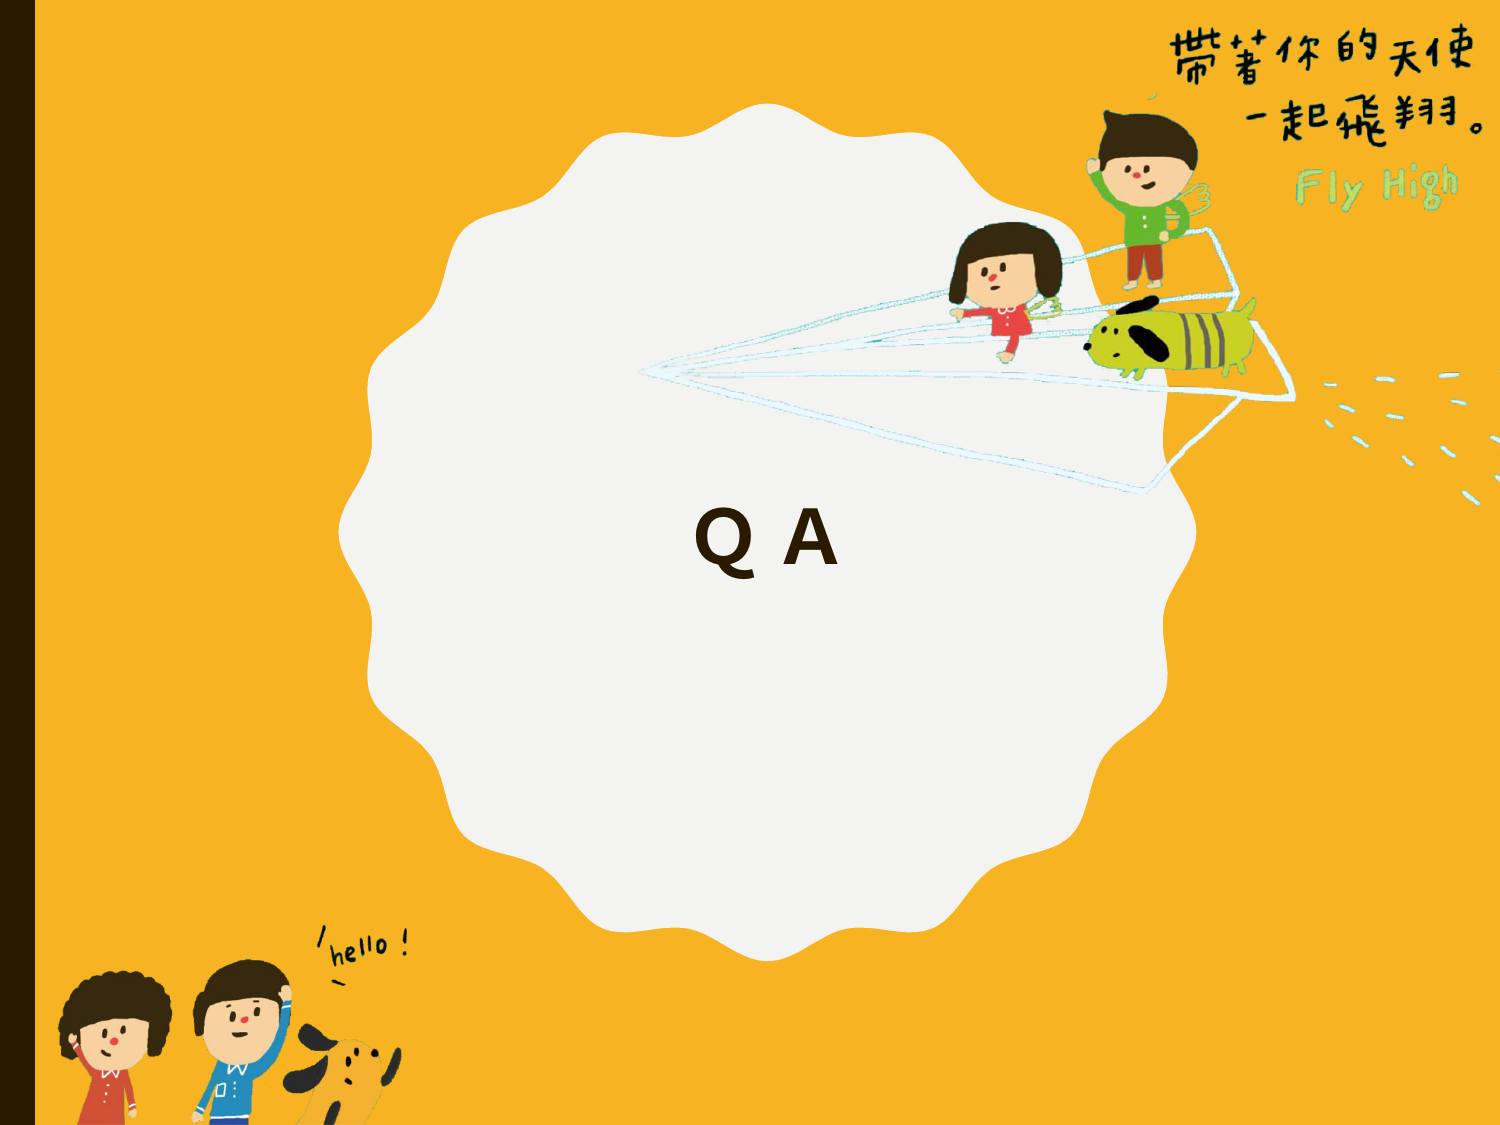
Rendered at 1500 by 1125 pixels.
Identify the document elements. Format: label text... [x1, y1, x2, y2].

title ＱＡ [132, 180, 1403, 902]
picture [32, 913, 439, 1125]
picture [619, 0, 1500, 559]
